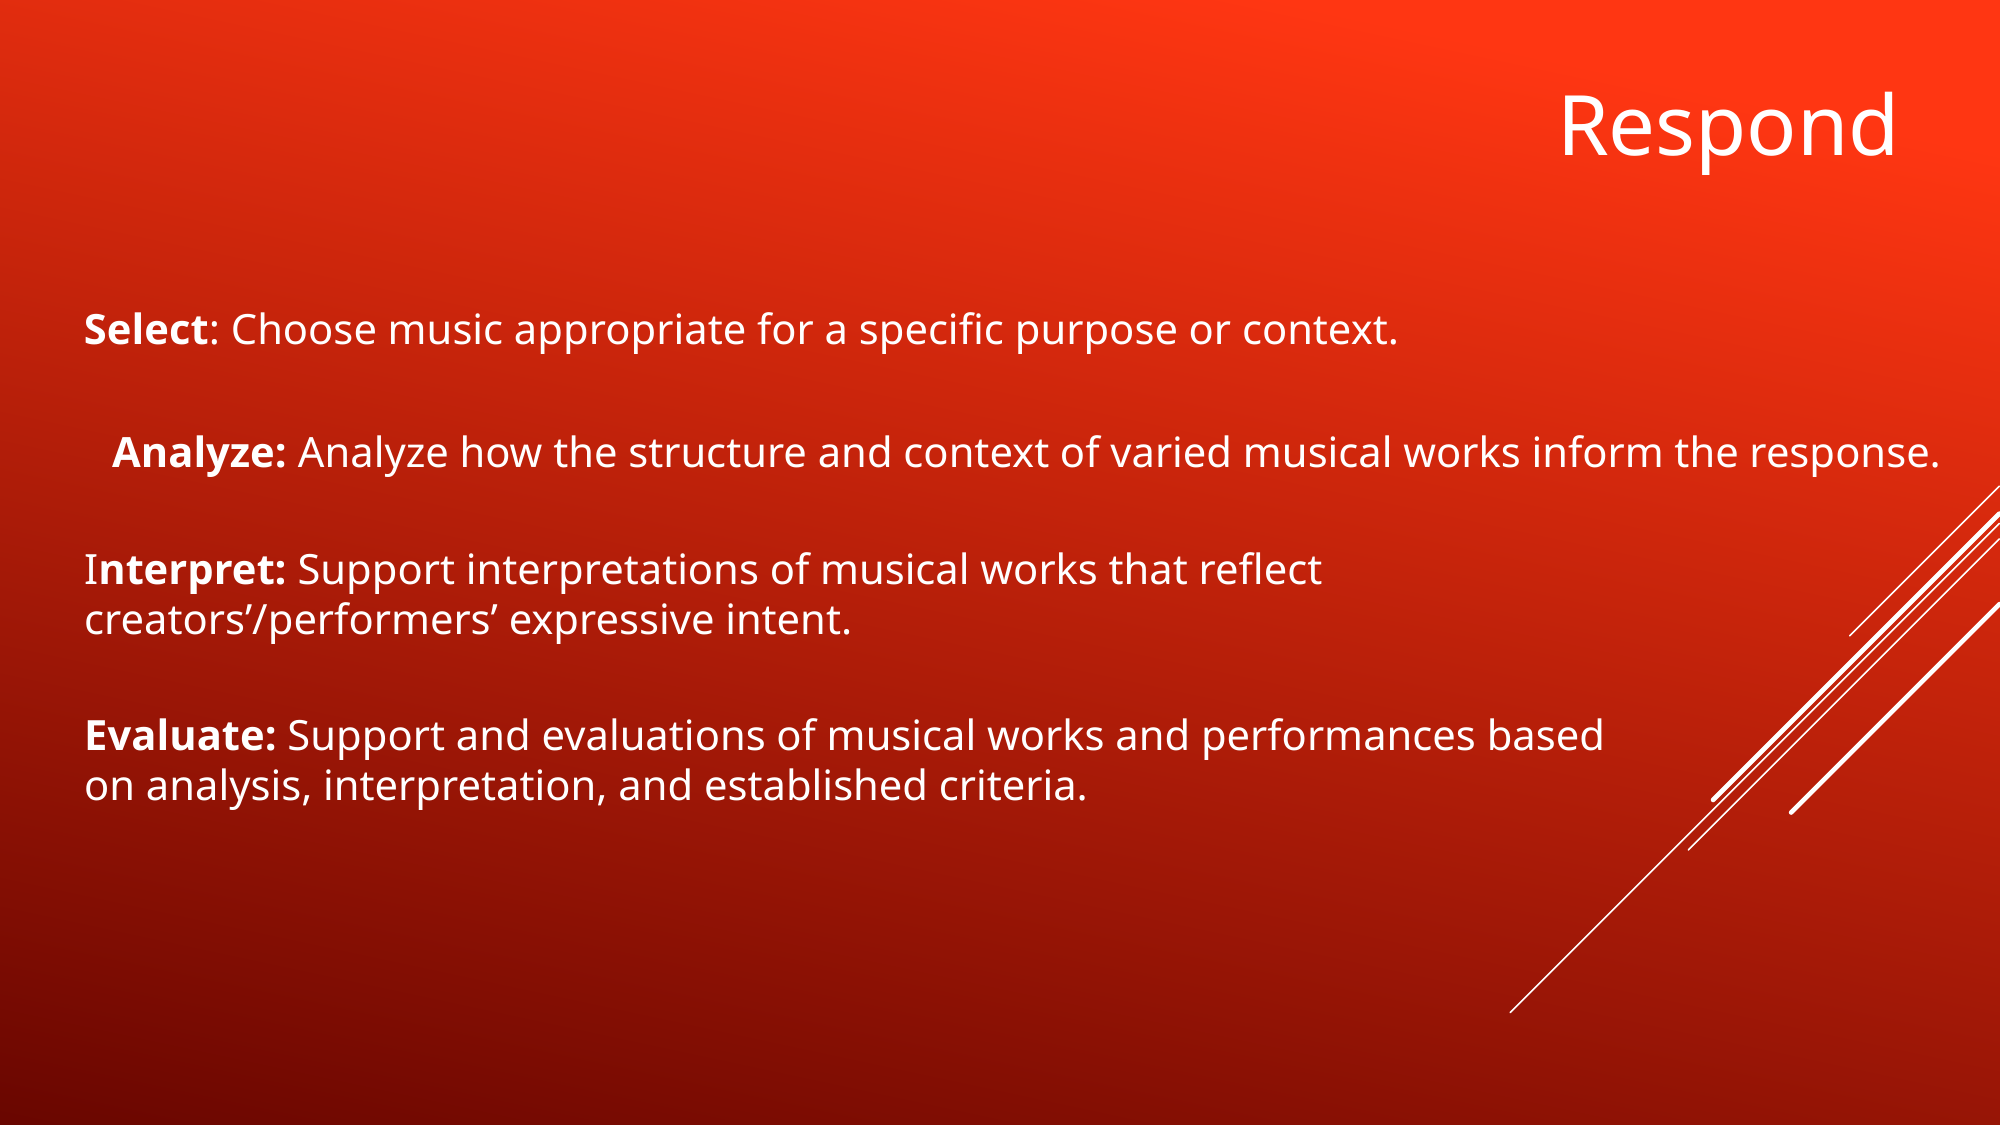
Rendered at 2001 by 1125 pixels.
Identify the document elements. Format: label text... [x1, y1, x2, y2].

text_box Evaluate: Support and evaluations of musical works and performances based on analysis, interpretation, and established criteria. [69, 701, 1636, 867]
text_box Analyze: Analyze how the structure and context of varied musical works inform the response. [97, 418, 1957, 534]
text_box Interpret: Support interpretations of musical works that reflect creators’/performers’ expressive intent. [69, 534, 1716, 700]
text_box Respond [1542, 64, 1930, 180]
text_box Select: Choose music appropriate for a specific purpose or context. [69, 295, 1490, 411]
